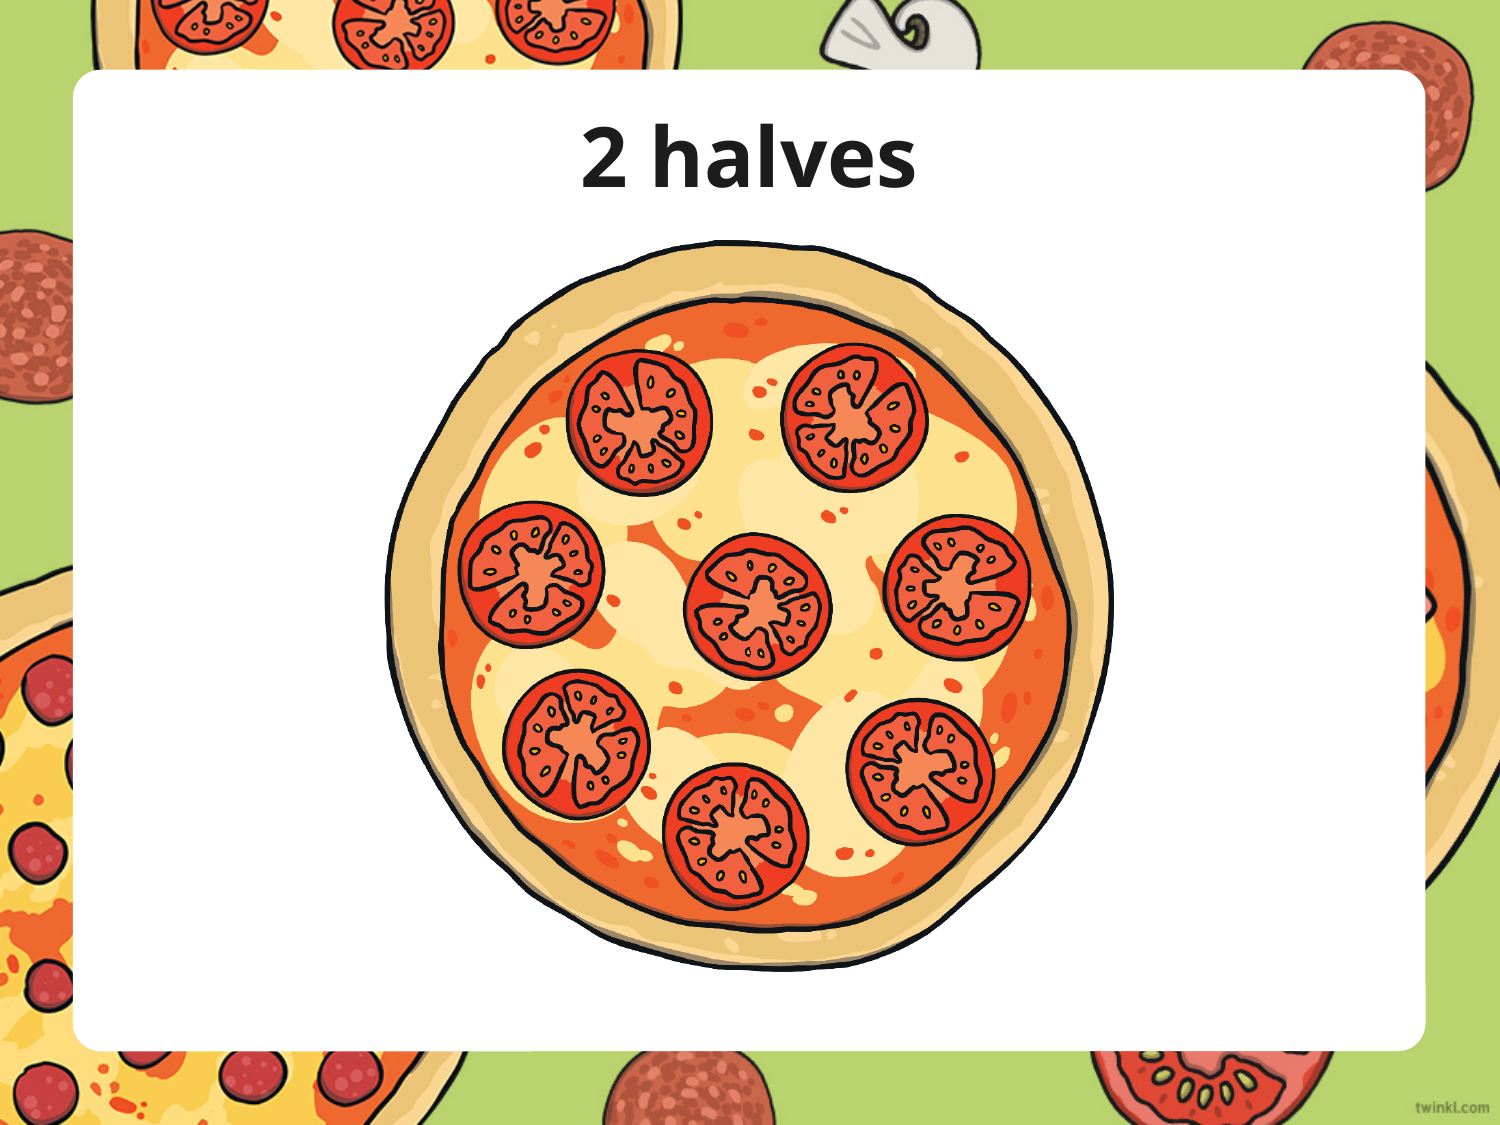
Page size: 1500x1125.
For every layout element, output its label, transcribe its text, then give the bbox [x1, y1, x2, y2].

title 2 halves [73, 76, 1426, 244]
picture [0, 0, 1500, 1125]
